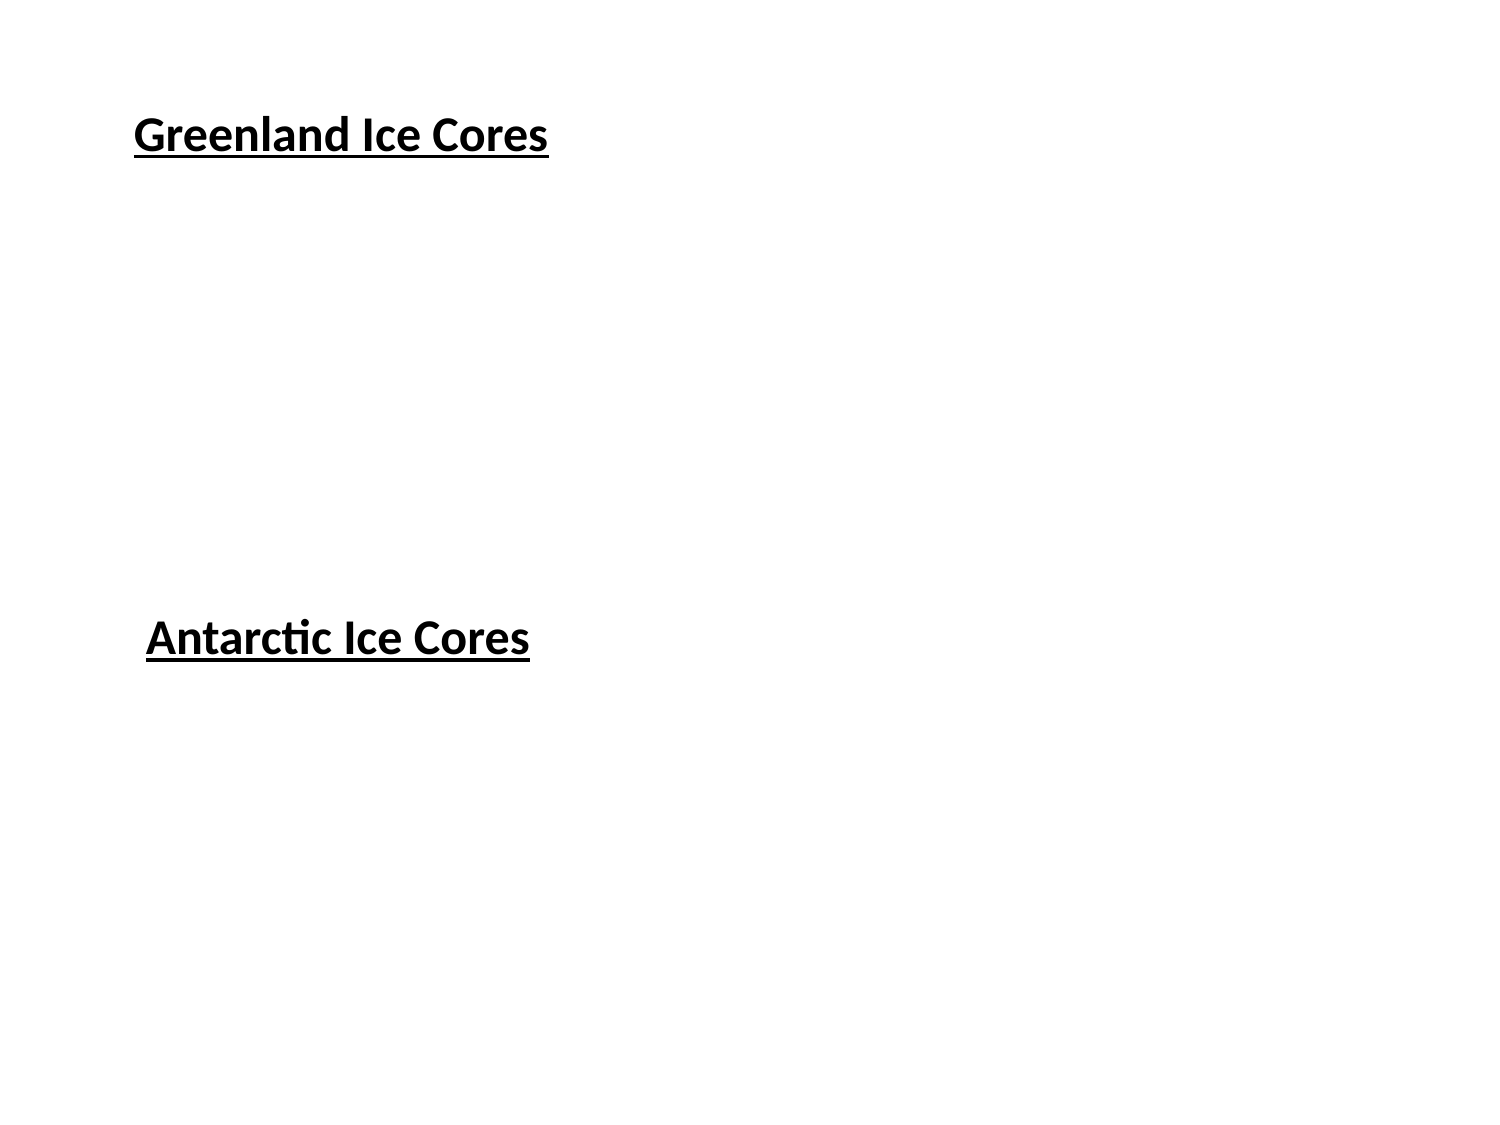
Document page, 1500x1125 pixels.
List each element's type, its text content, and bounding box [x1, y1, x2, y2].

text_box Greenland Ice Cores [119, 93, 564, 169]
text_box Antarctic Ice Cores [131, 597, 546, 673]
